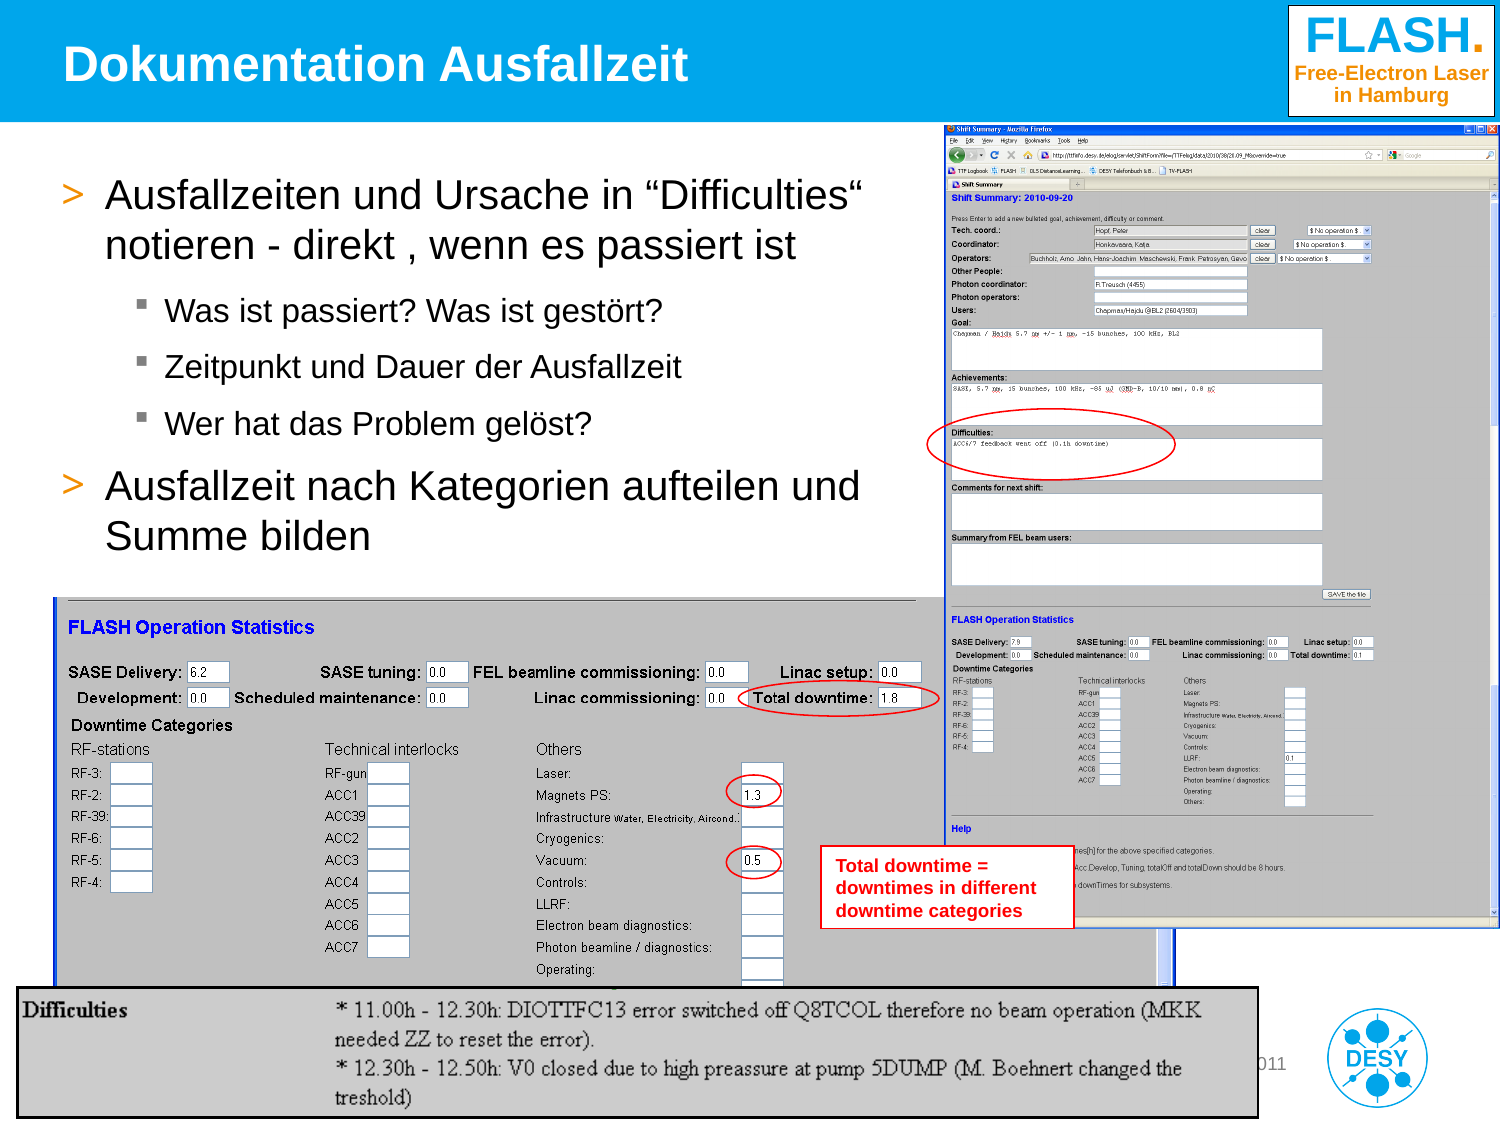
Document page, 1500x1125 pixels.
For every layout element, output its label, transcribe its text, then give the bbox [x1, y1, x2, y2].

title Dokumentation Ausfallzeit [47, 16, 1446, 107]
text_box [944, 125, 1500, 930]
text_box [17, 987, 1259, 1118]
picture [52, 597, 1176, 987]
list Ausfallzeiten und Ursache in “Difficulties“ notieren - direkt , wenn es passiert ist Was ist passiert? Was ist gestört? Zeitpunkt und Dauer der Ausfallzeit Wer hat das Problem gelöst? Ausfallzeit nach Kategorien aufteilen und Summe bilden [46, 160, 933, 610]
text_box [927, 429, 939, 460]
picture [1389, 1008, 1428, 1047]
picture [1327, 1008, 1366, 1047]
picture [1327, 1069, 1366, 1108]
picture [1389, 1069, 1428, 1108]
picture [1329, 1010, 1428, 1106]
